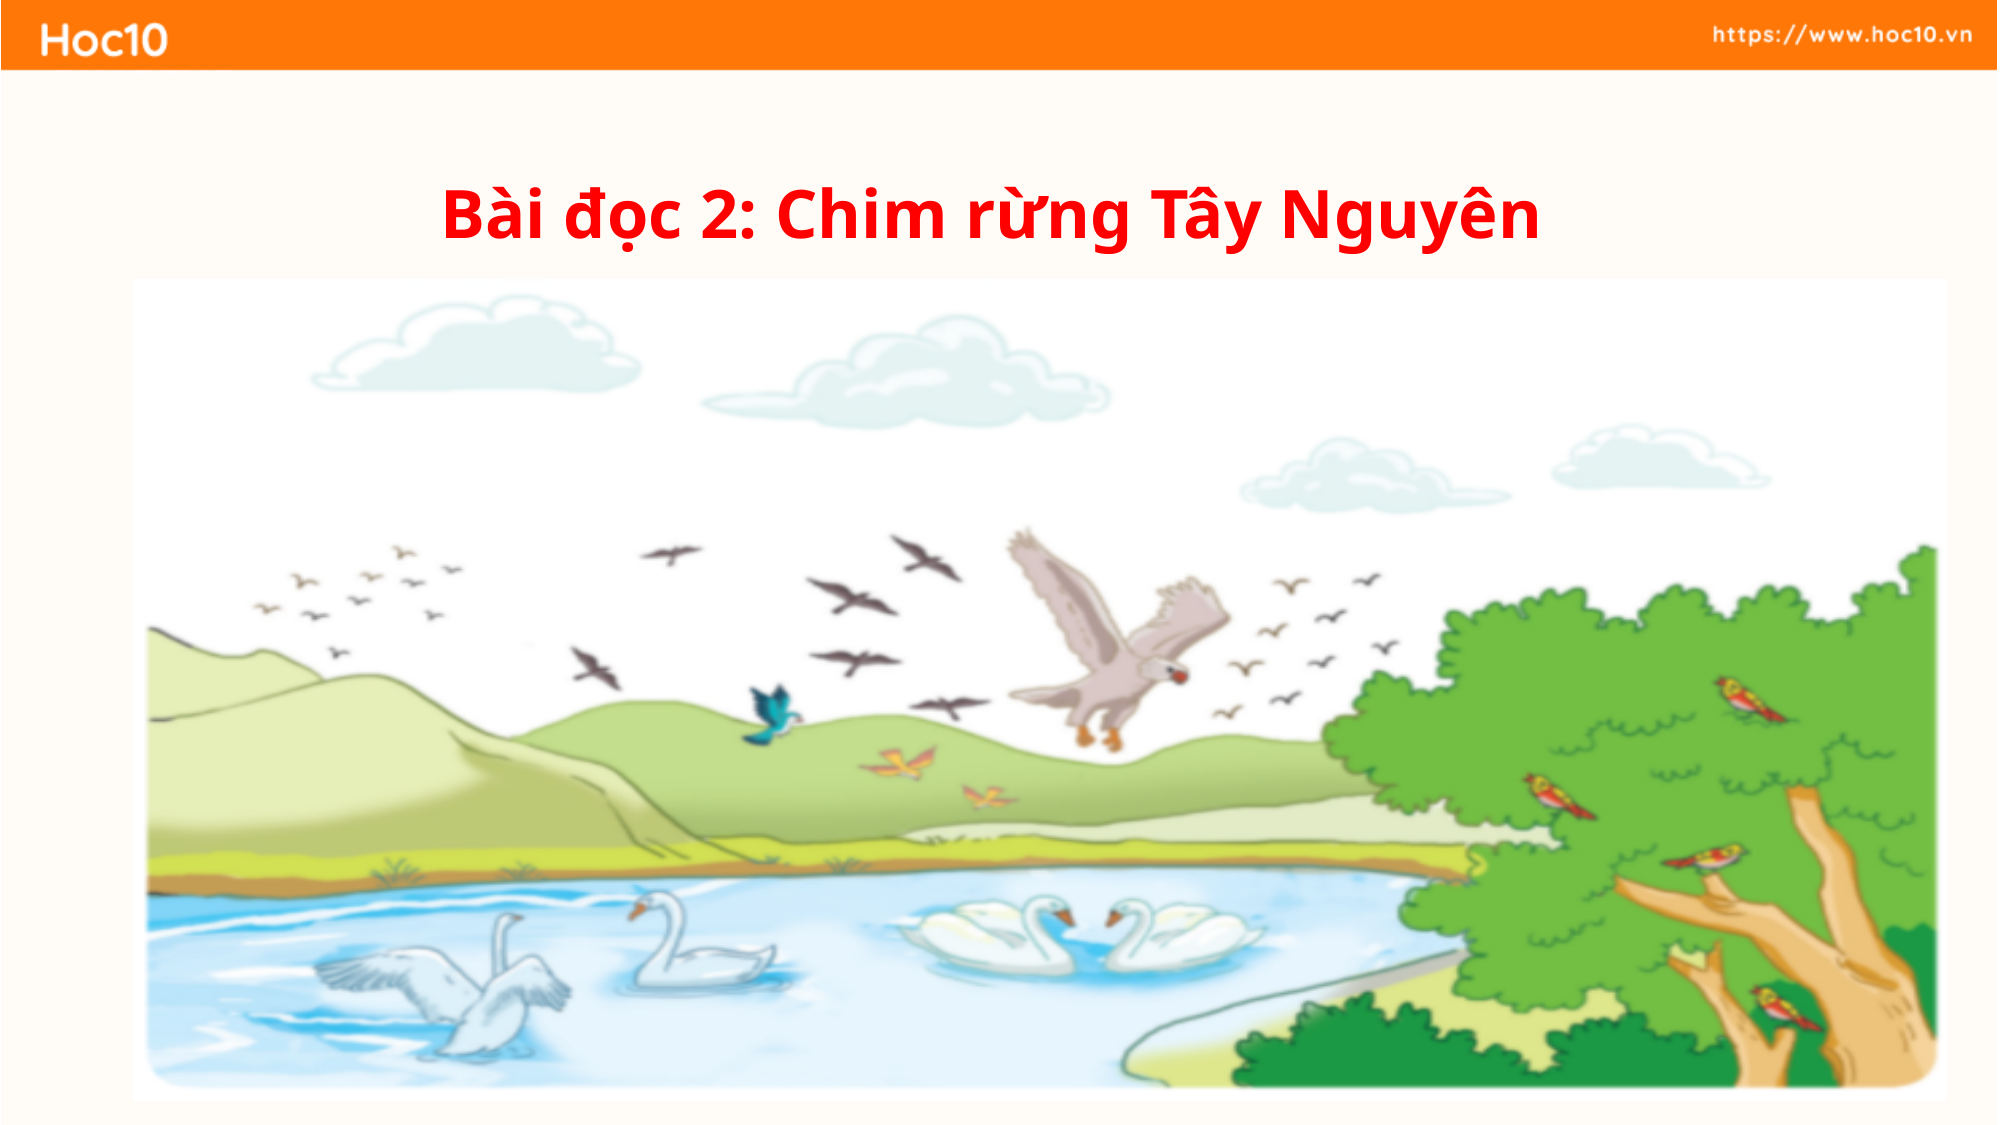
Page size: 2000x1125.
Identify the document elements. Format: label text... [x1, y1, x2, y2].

picture [1, 0, 1997, 1125]
text_box Bài đọc 2: Chim rừng Tây Nguyên [59, 81, 1785, 264]
